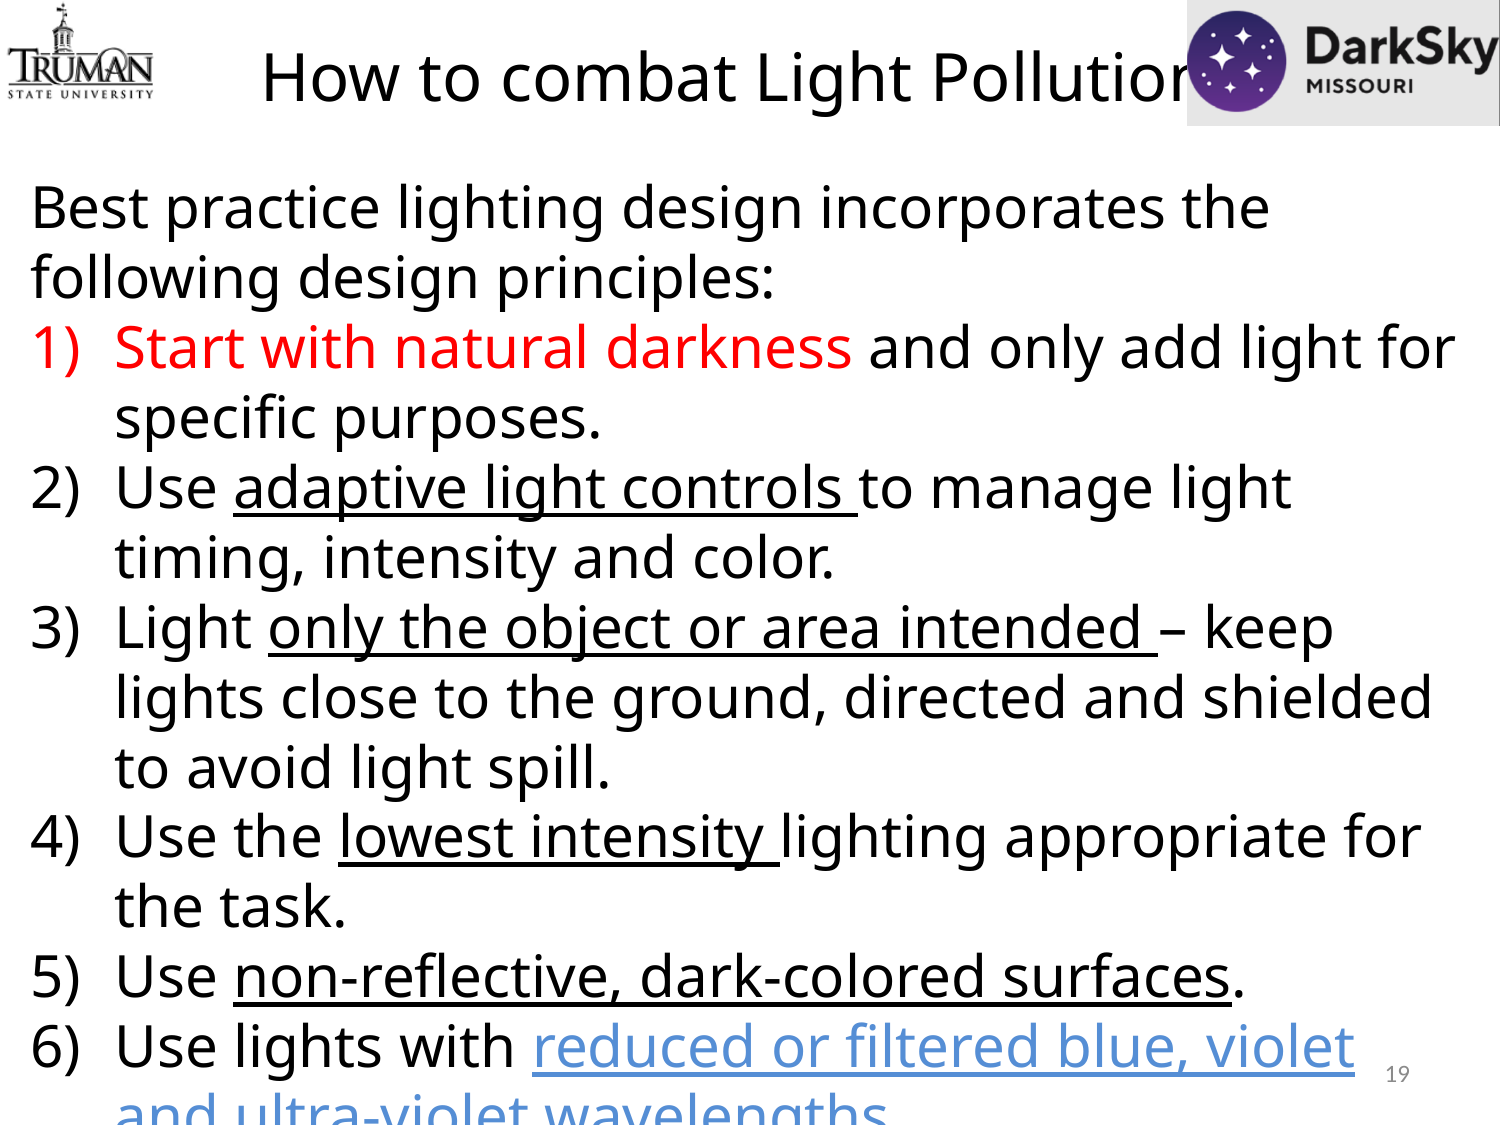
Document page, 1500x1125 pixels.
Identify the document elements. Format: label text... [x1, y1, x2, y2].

text_box Best practice lighting design incorporates the following design principles: Start with natural darkness and only add light for specific purposes. Use adaptive light controls to manage light timing, intensity and color. Light only the object or area intended – keep lights close to the ground, directed and shielded to avoid light spill. Use the lowest intensity lighting appropriate for the task. Use non-reflective, dark-colored surfaces. Use lights with reduced or filtered blue, violet and ultra-violet wavelengths. [15, 162, 1488, 1125]
title How to combat Light Pollution? [75, 24, 1182, 125]
picture [1187, 0, 1500, 126]
picture [1, 0, 163, 113]
